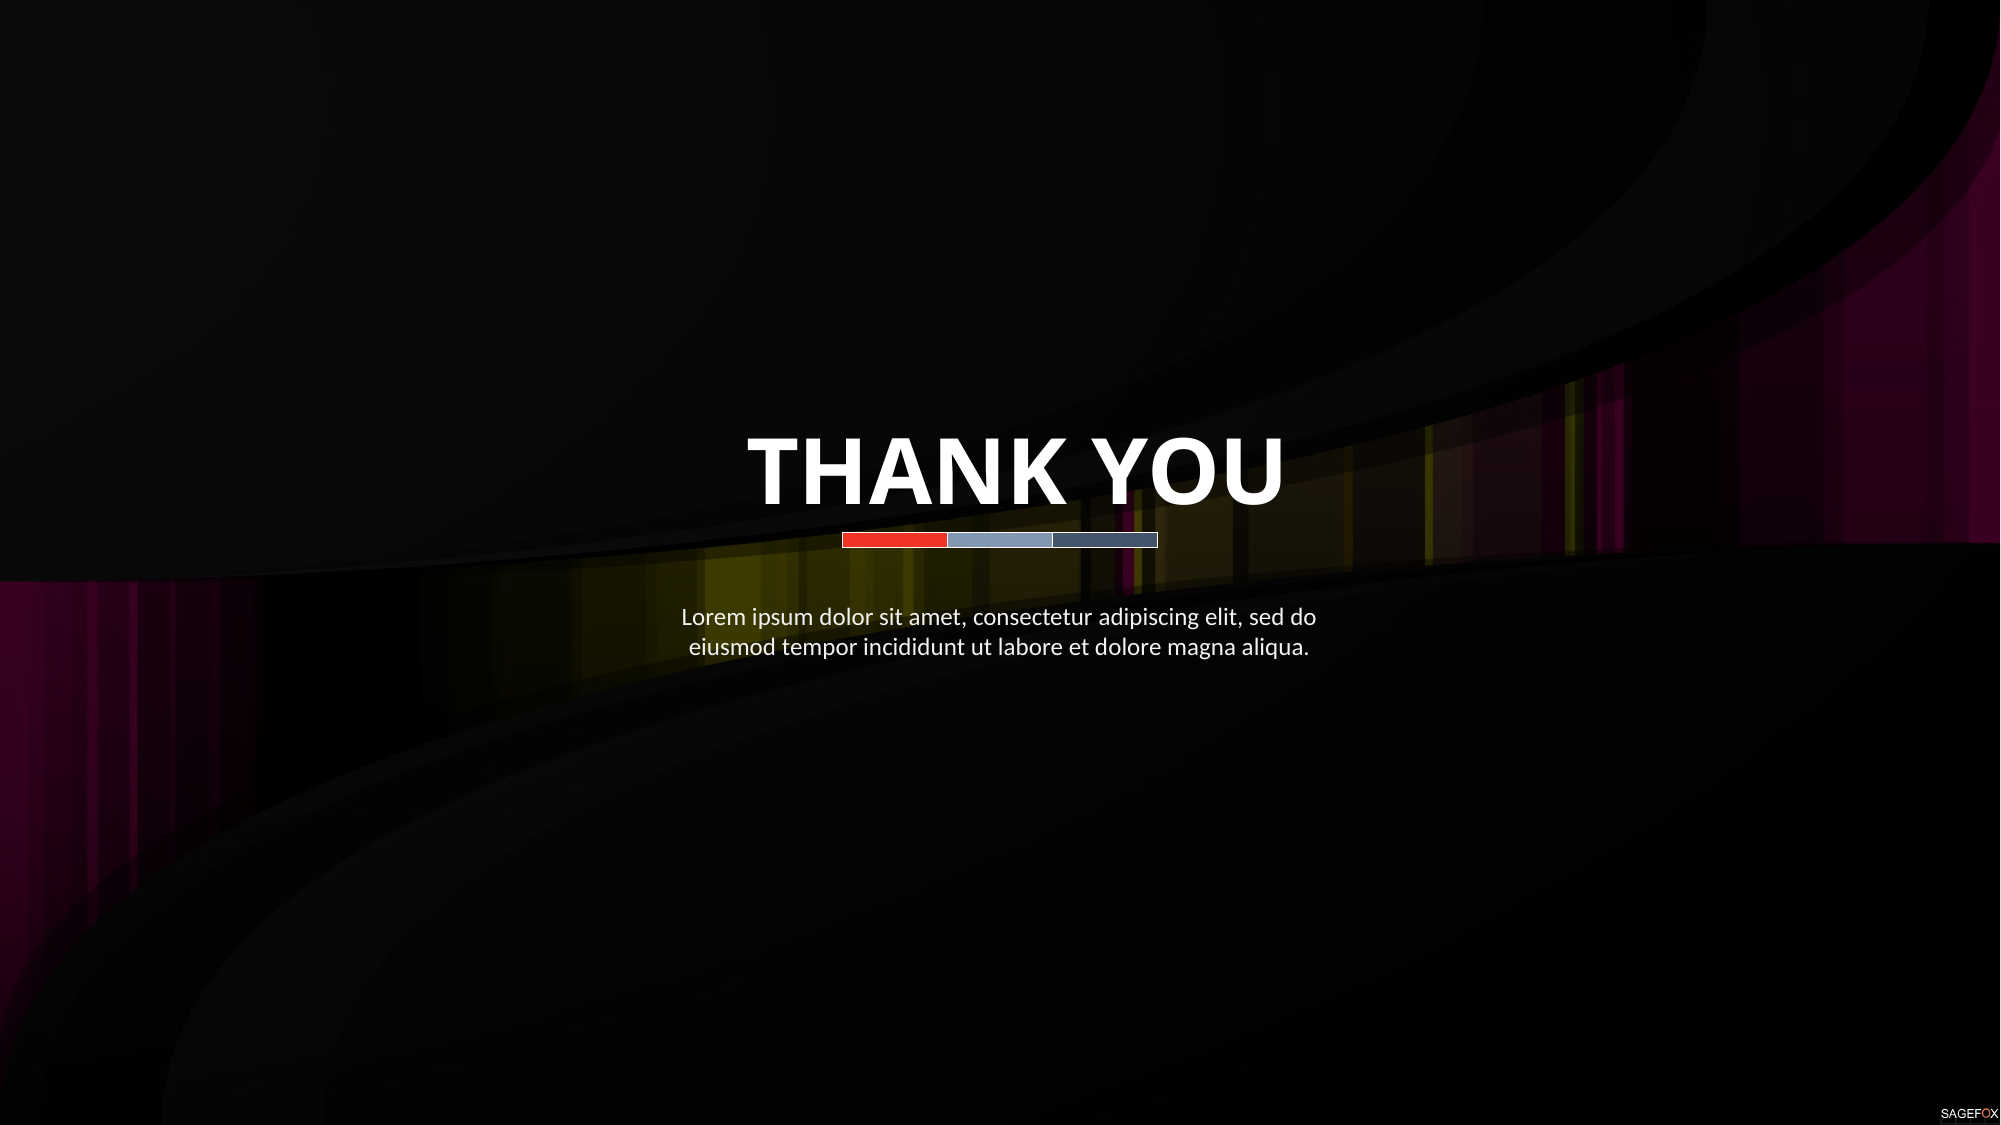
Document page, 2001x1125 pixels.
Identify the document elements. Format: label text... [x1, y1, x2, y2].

text_box Lorem ipsum dolor sit amet, consectetur adipiscing elit, sed do eiusmod tempor incididunt ut labore et dolore magna aliqua. [660, 593, 1340, 668]
picture [0, 0, 2001, 1125]
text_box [842, 532, 1158, 548]
text_box THANK YOU [565, 405, 1470, 531]
